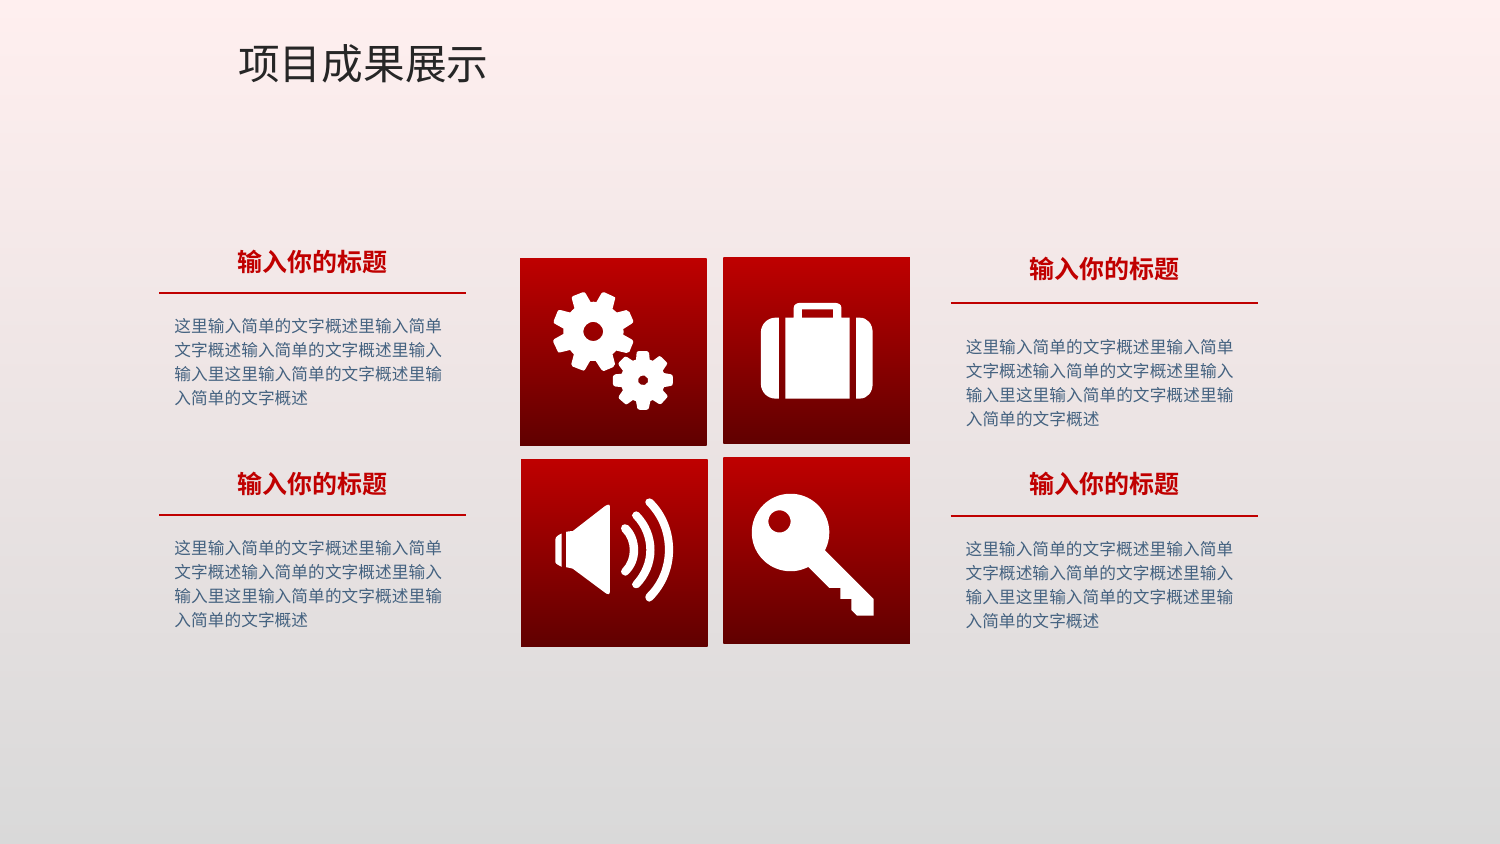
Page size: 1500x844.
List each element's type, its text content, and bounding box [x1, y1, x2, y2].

text_box [518, 257, 709, 447]
text_box [751, 493, 874, 616]
text_box [760, 317, 779, 399]
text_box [552, 291, 673, 410]
text_box [785, 302, 850, 399]
text_box [721, 455, 912, 646]
text_box 输入你的标题 [159, 461, 467, 506]
text_box 输入你的标题 [159, 239, 467, 285]
text_box 这里输入简单的文字概述里输入简单文字概述输入简单的文字概述里输入输入里这里输入简单的文字概述里输入简单的文字概述 [159, 304, 467, 423]
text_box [555, 497, 674, 602]
text_box 输入你的标题 [950, 246, 1258, 292]
title 项目成果展示 [226, 32, 502, 94]
text_box [856, 317, 873, 399]
text_box 输入你的标题 [950, 461, 1258, 506]
text_box 这里输入简单的文字概述里输入简单文字概述输入简单的文字概述里输入输入里这里输入简单的文字概述里输入简单的文字概述 [159, 526, 467, 645]
text_box 这里输入简单的文字概述里输入简单文字概述输入简单的文字概述里输入输入里这里输入简单的文字概述里输入简单的文字概述 [950, 325, 1258, 444]
text_box [519, 458, 710, 648]
text_box 这里输入简单的文字概述里输入简单文字概述输入简单的文字概述里输入输入里这里输入简单的文字概述里输入简单的文字概述 [950, 527, 1258, 646]
text_box [721, 255, 912, 446]
